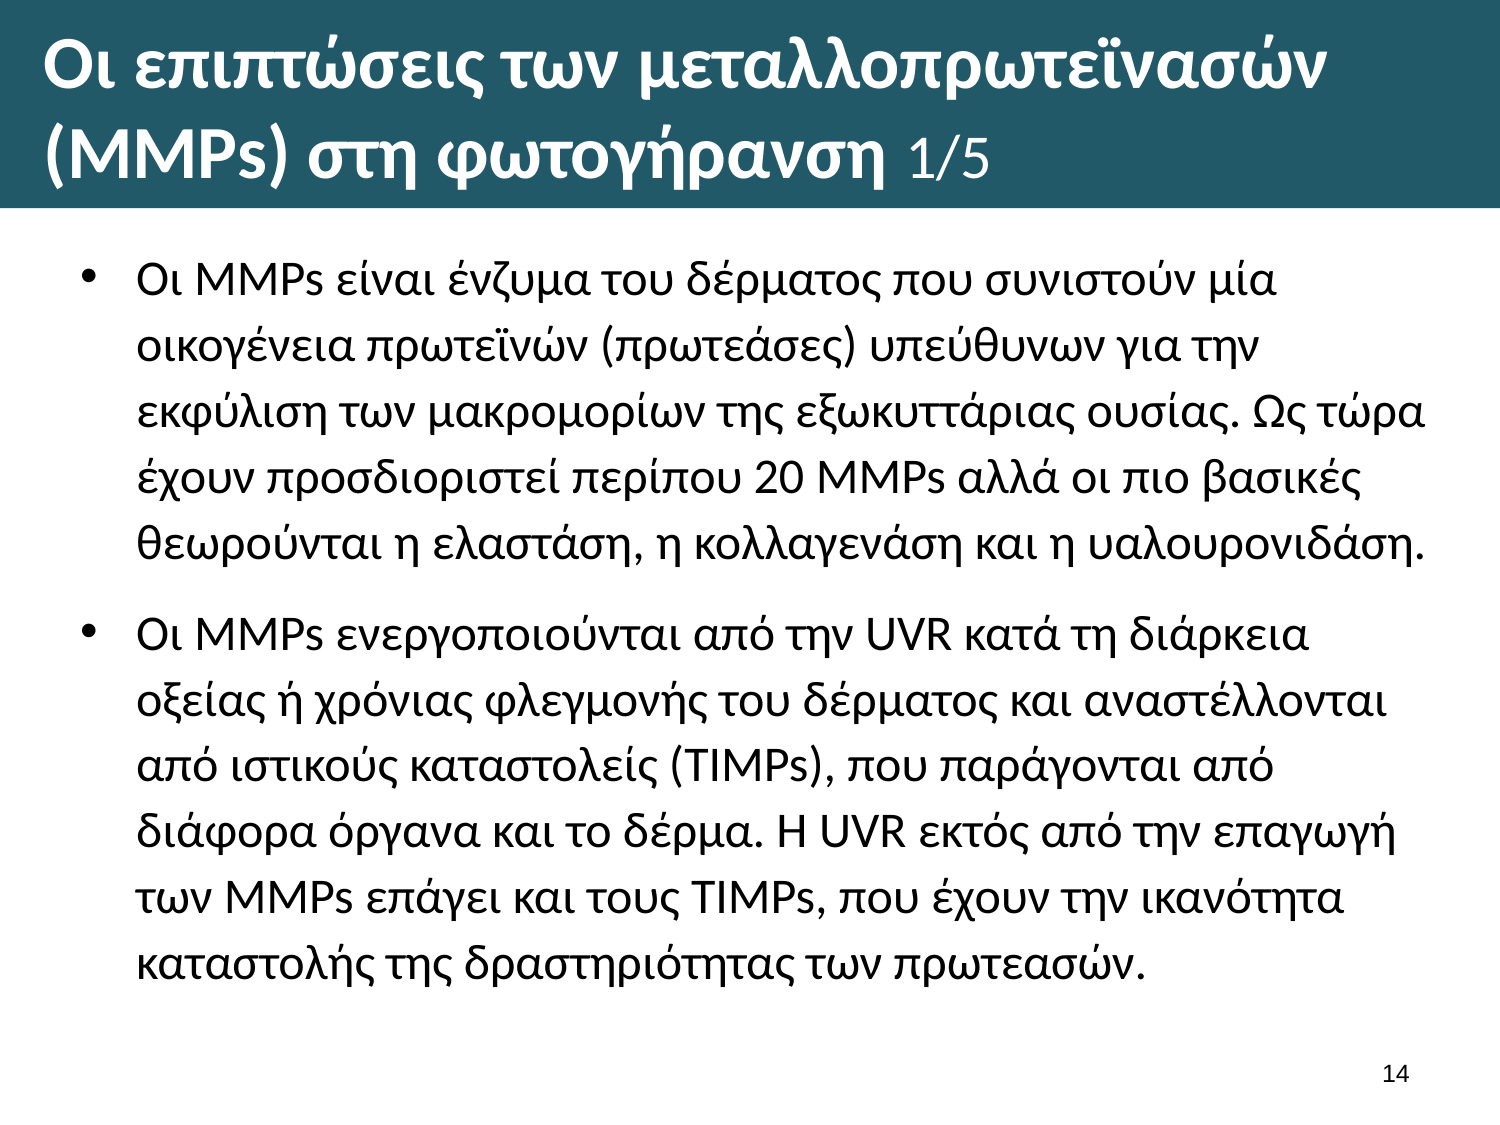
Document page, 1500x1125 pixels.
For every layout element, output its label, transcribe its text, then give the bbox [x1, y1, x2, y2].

title Οι επιπτώσεις των μεταλλοπρωτεϊνασών (MMPs) στη φωτογήρανση 1/5 [0, 0, 1500, 209]
slide_number 13 [1074, 1042, 1425, 1103]
list Οι MMPs είναι ένζυμα του δέρματος που συνιστούν μία οικογένεια πρωτεϊνών (πρωτεάσες) υπεύθυνων για την εκφύλιση των μακρομορίων της εξωκυττάριας ουσίας. Ως τώρα έχουν προσδιοριστεί περίπου 20 MMPs αλλά οι πιο βασικές θεωρούνται η ελαστάση, η κολλαγενάση και η υαλουρονιδάση. Οι MMPs ενεργοποιούνται από την UVR κατά τη διάρκεια οξείας ή χρόνιας φλεγμονής του δέρματος και αναστέλλονται από ιστικούς καταστολείς (TIMPs), που παράγονται από διάφορα όργανα και το δέρμα. Η UVR εκτός από την επαγωγή των MMPs επάγει και τους TIMPs, που έχουν την ικανότητα καταστολής της δραστηριότητας των πρωτεασών. [64, 231, 1459, 1125]
